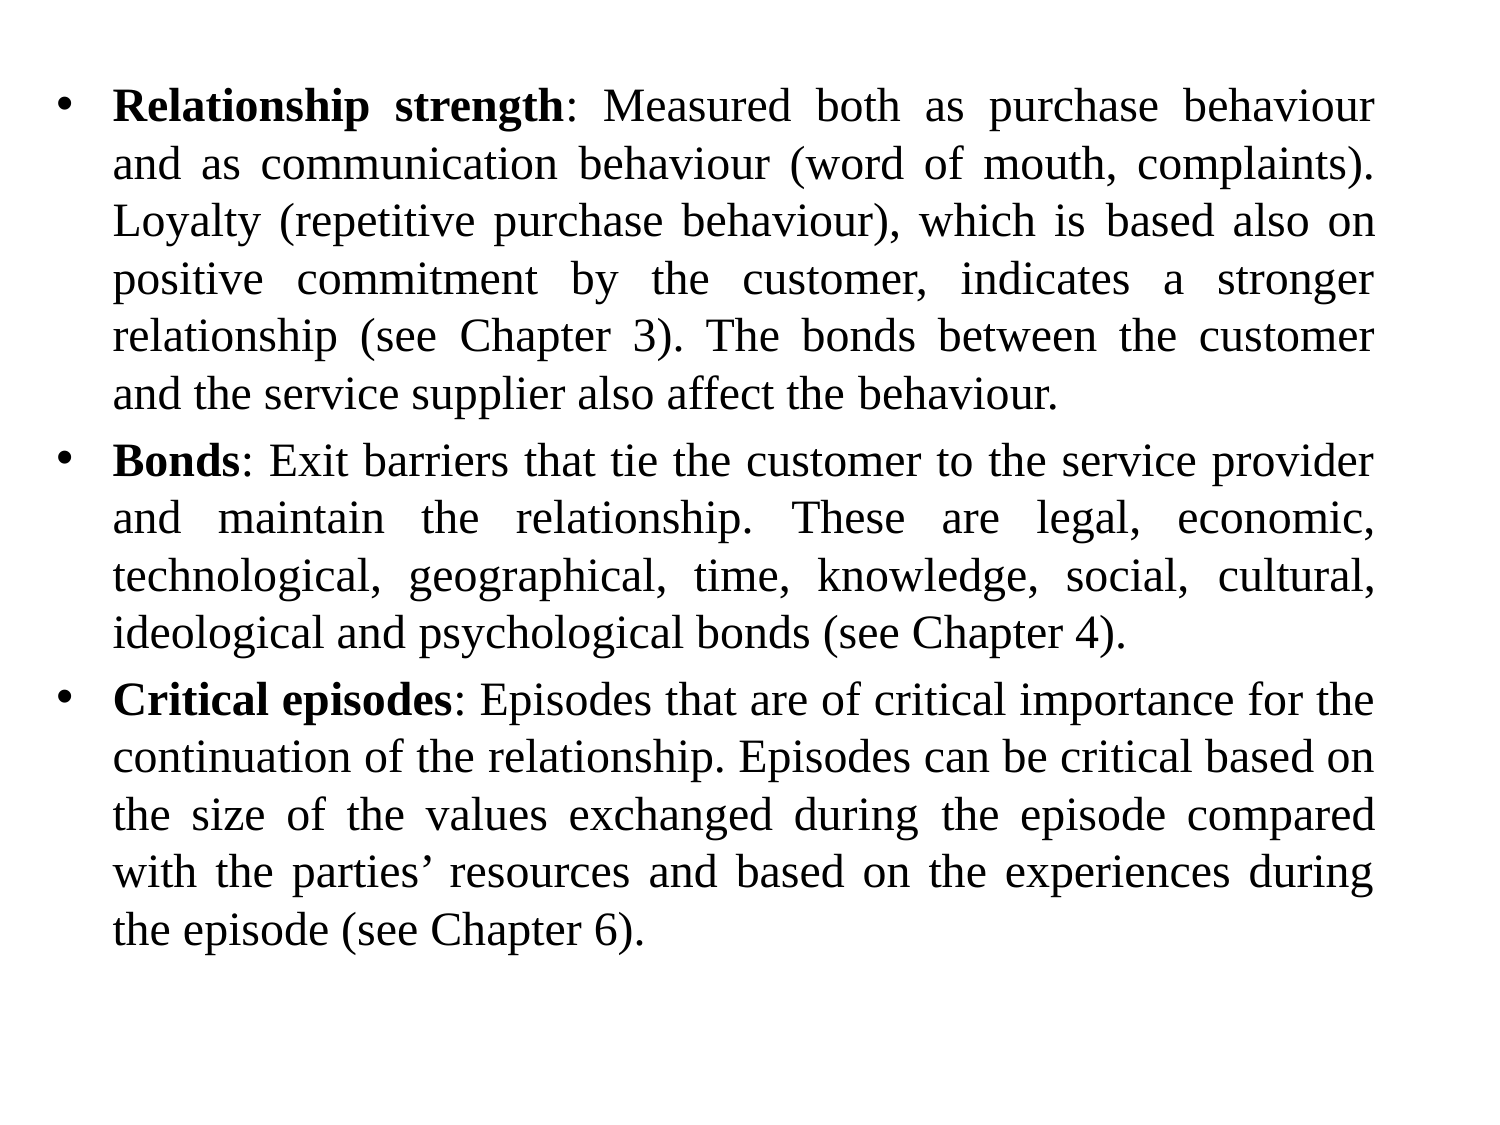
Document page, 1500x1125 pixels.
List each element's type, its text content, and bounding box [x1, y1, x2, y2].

list Relationship strength: Measured both as purchase behaviour and as communication behaviour (word of mouth, complaints). Loyalty (repetitive purchase behaviour), which is based also on positive commitment by the customer, indicates a stronger relationship (see Chapter 3). The bonds between the customer and the service supplier also affect the behaviour. Bonds: Exit barriers that tie the customer to the service provider and maintain the relationship. These are legal, economic, technological, geographical, time, knowledge, social, cultural, ideological and psychological bonds (see Chapter 4). Critical episodes: Episodes that are of critical importance for the continuation of the relationship. Episodes can be critical based on the size of the values exchanged during the episode compared with the parties’ resources and based on the experiences during the episode (see Chapter 6). [41, 66, 1392, 1029]
